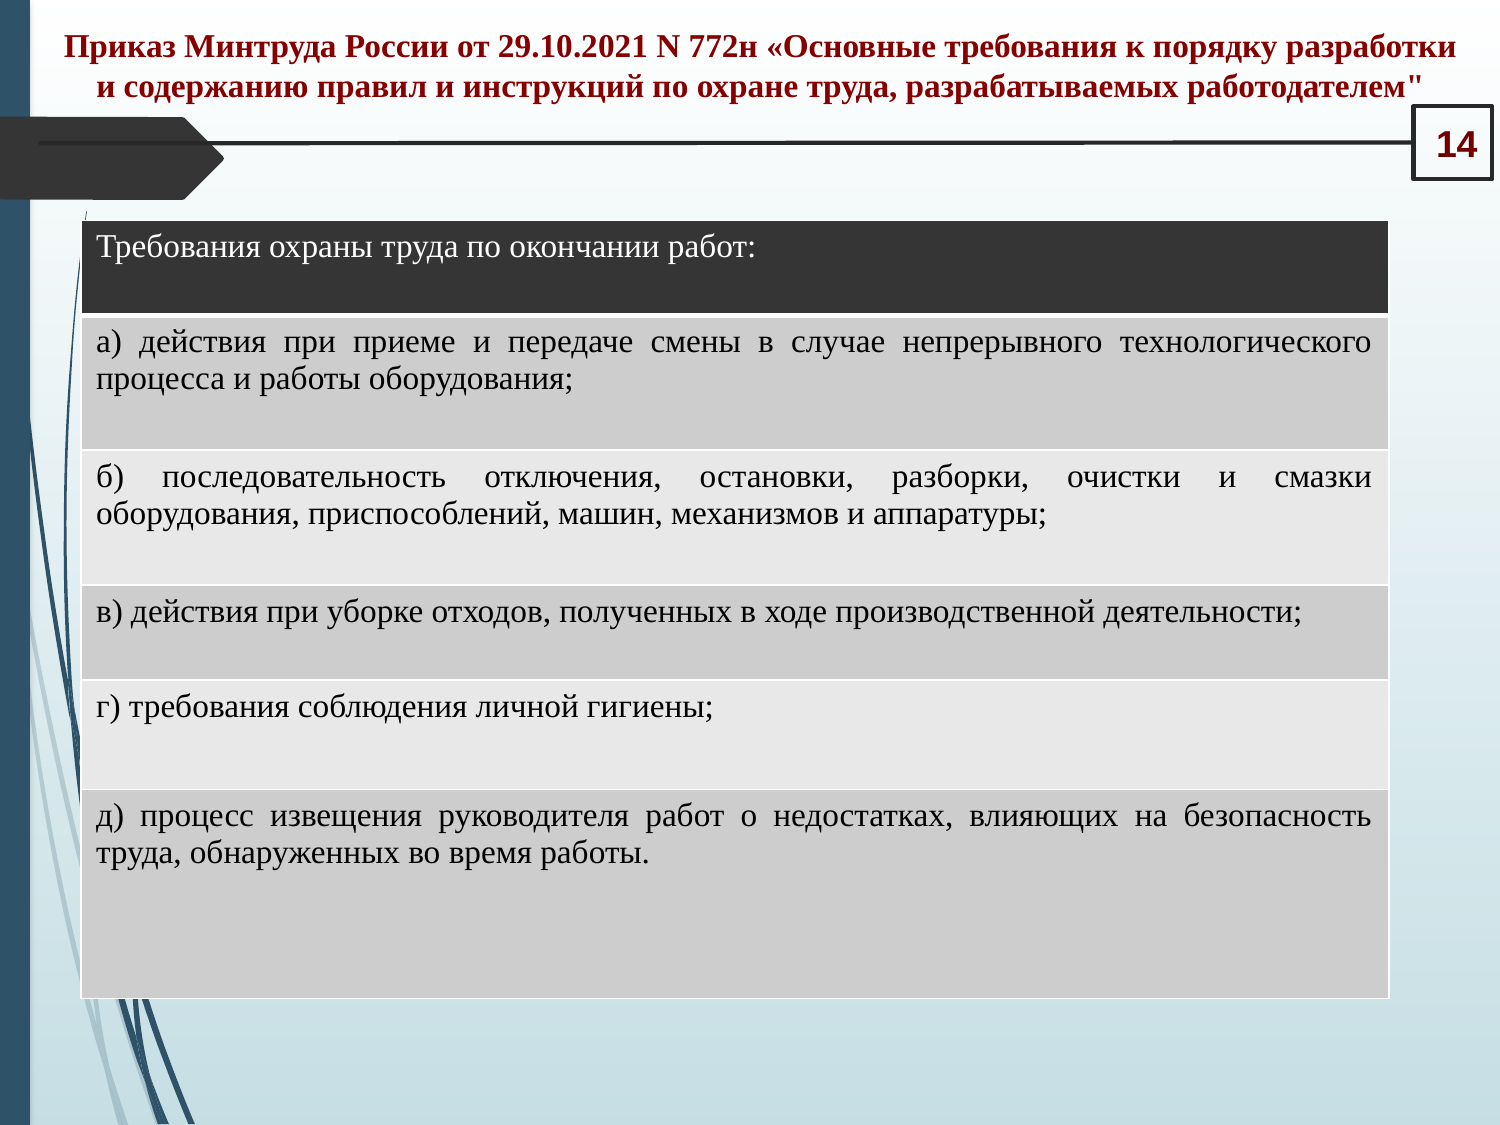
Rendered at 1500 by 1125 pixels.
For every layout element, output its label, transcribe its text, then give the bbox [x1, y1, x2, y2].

table_cell д) процесс извещения руководителя работ о недостатках, влияющих на безопасность труда, обнаруженных во время работы. [82, 790, 1388, 998]
text_box Приказ Минтруда России от 29.10.2021 N 772н «Основные требования к порядку разработки и содержанию правил и инструкций по охране труда, разрабатываемых работодателем" [43, 16, 1479, 112]
text_box 14 [1413, 112, 1493, 173]
table_header Требования охраны труда по окончании работ: [82, 221, 1388, 313]
text_box [39, 105, 1494, 181]
table_cell а) действия при приеме и передаче смены в случае непрерывного технологического процесса и работы оборудования; [82, 318, 1388, 449]
table_cell в) действия при уборке отходов, полученных в ходе производственной деятельности; [82, 586, 1388, 679]
table_cell г) требования соблюдения личной гигиены; [82, 681, 1388, 789]
table_cell б) последовательность отключения, остановки, разборки, очистки и смазки оборудования, приспособлений, машин, механизмов и аппаратуры; [82, 451, 1388, 584]
